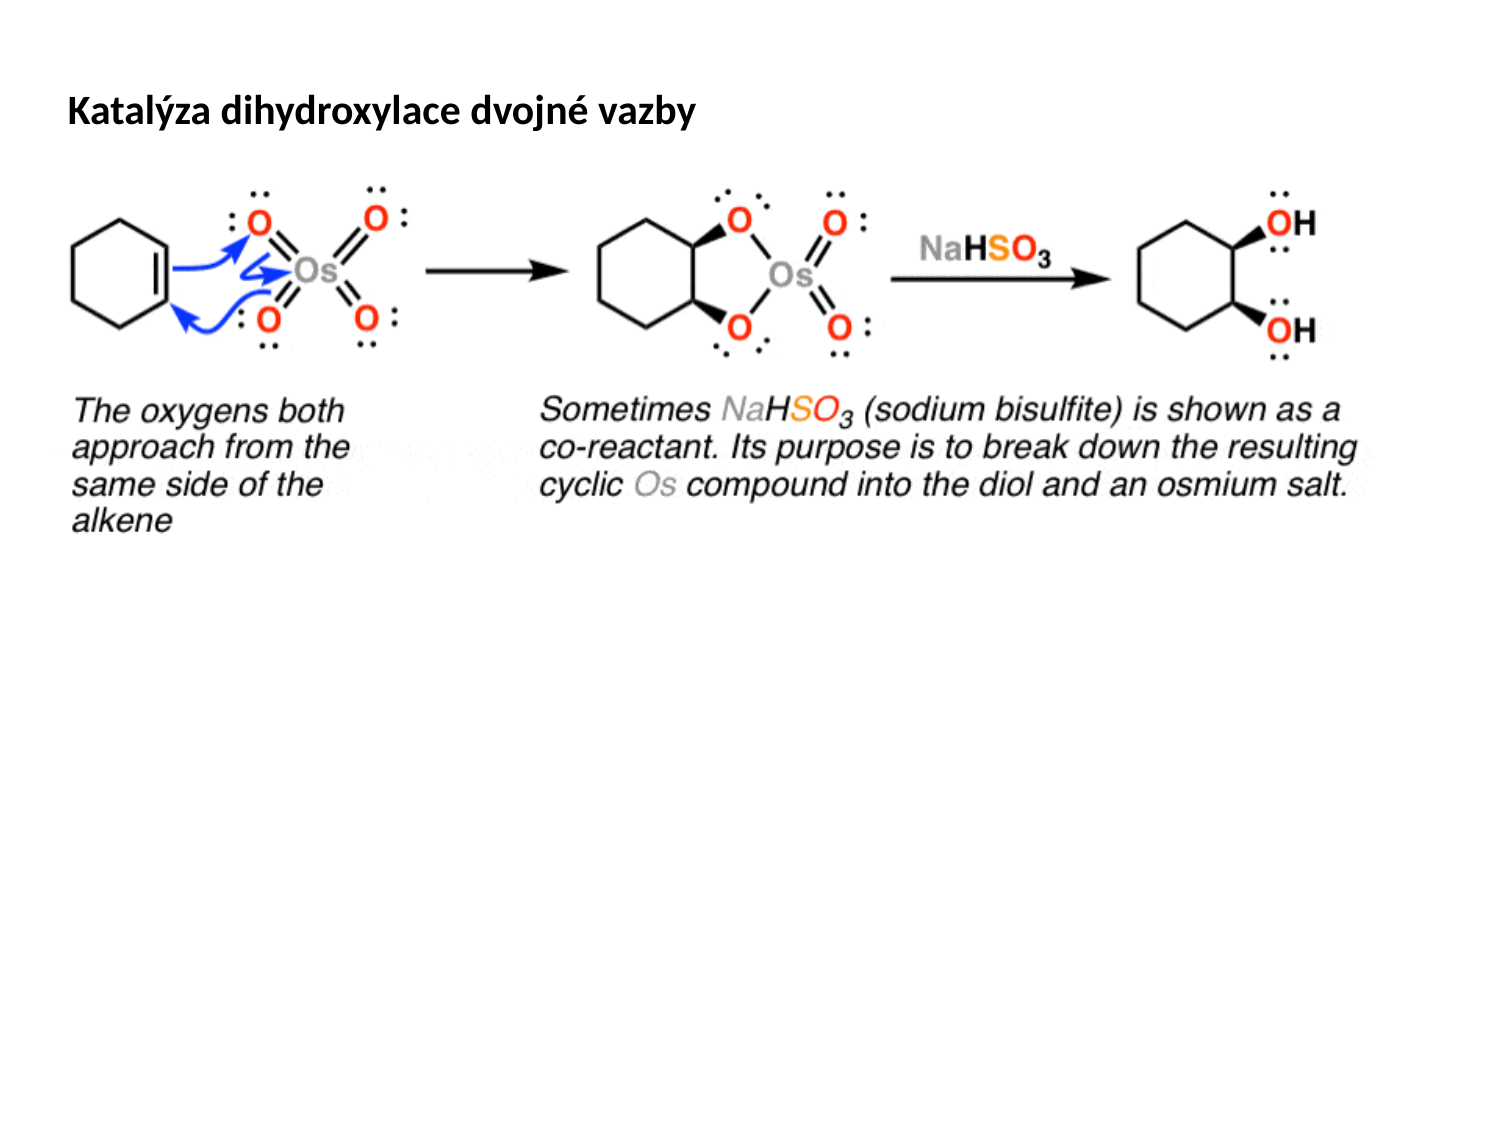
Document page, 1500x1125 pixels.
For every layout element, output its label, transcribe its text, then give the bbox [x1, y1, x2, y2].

picture [54, 162, 1377, 543]
text_box Katalýza dihydroxylace dvojné vazby [53, 75, 712, 140]
